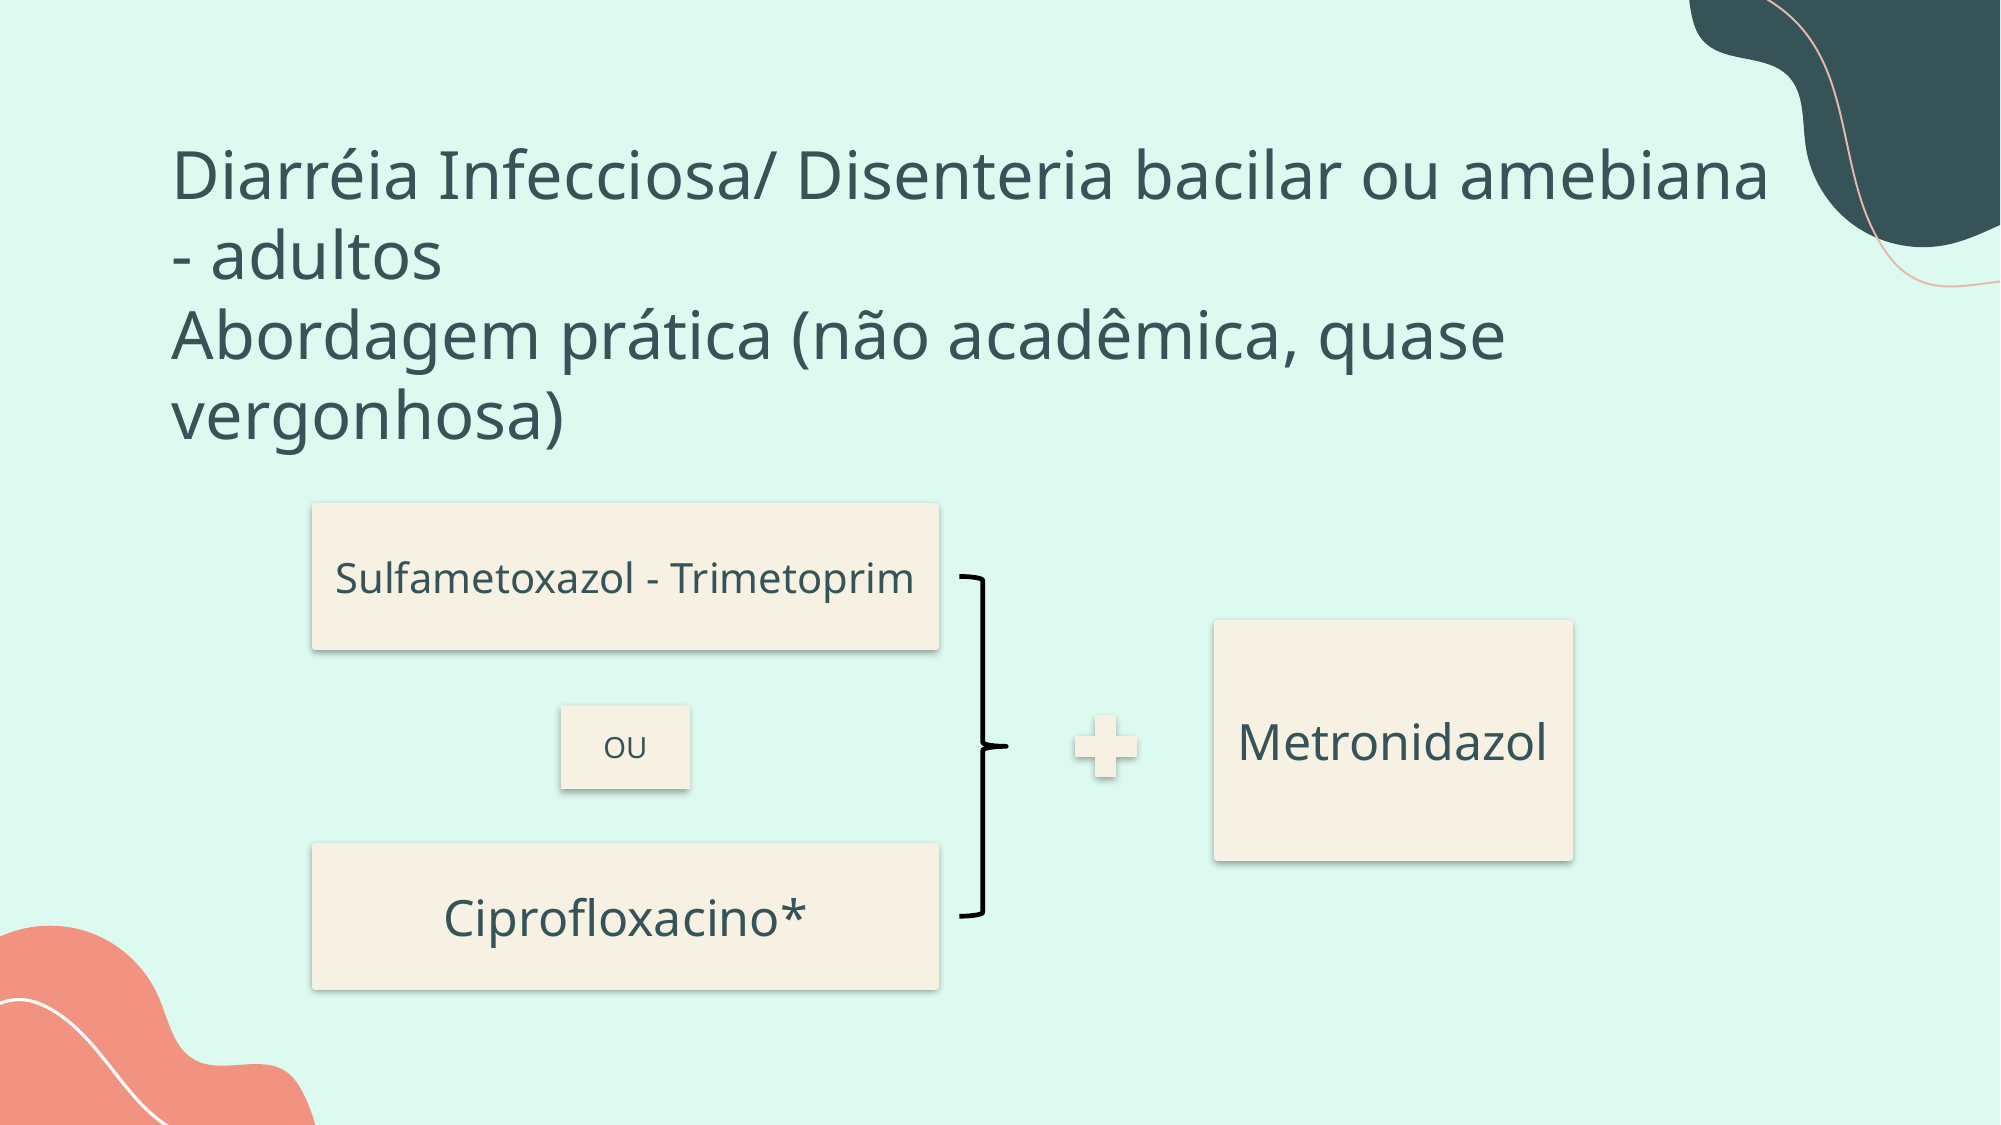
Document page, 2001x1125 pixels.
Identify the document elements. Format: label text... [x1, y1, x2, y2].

text_box Sulfametoxazol - Trimetoprim [312, 503, 939, 650]
text_box OU [560, 705, 690, 789]
text_box Ciprofloxacino* [312, 843, 939, 990]
text_box [1075, 715, 1137, 777]
title Diarréia Infecciosa/ Disenteria bacilar ou amebiana - adultos Abordagem prática (não acadêmica, quase vergonhosa) [156, 117, 1844, 242]
text_box Metronidazol [1214, 620, 1573, 861]
text_box [959, 575, 1008, 918]
